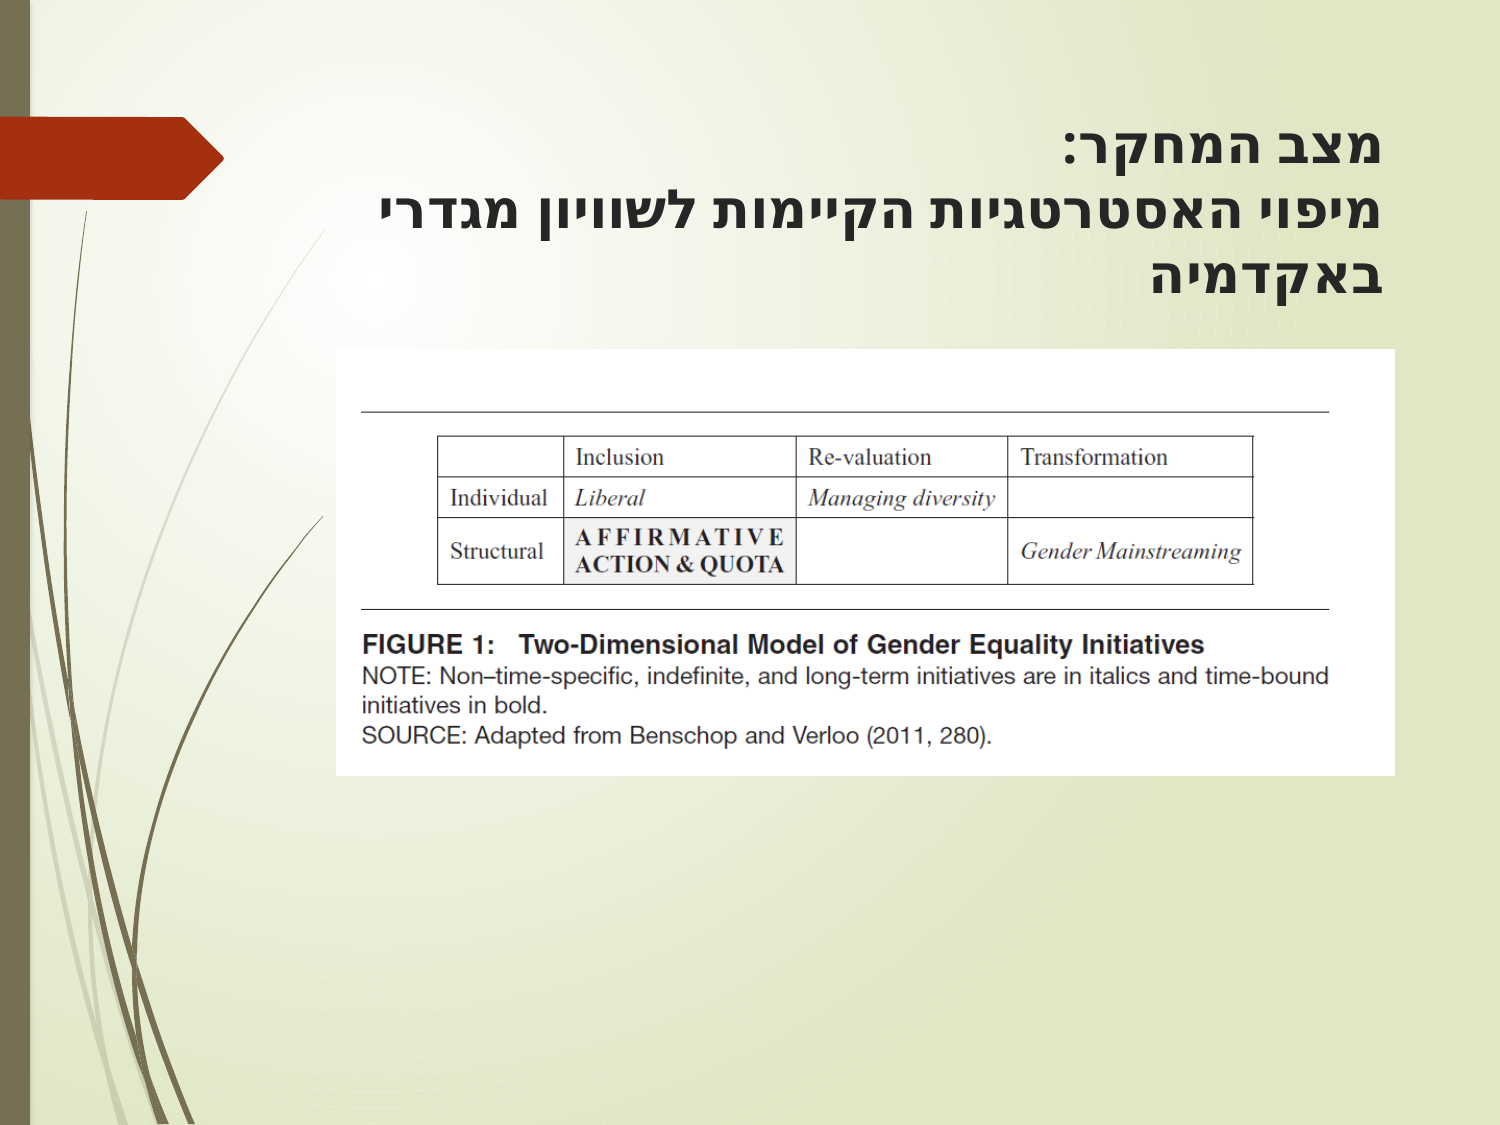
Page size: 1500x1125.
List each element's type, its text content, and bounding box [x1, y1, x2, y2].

title מצב המחקר: מיפוי האסטרטגיות הקיימות לשוויון מגדרי באקדמיה [319, 102, 1400, 313]
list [336, 349, 1396, 777]
